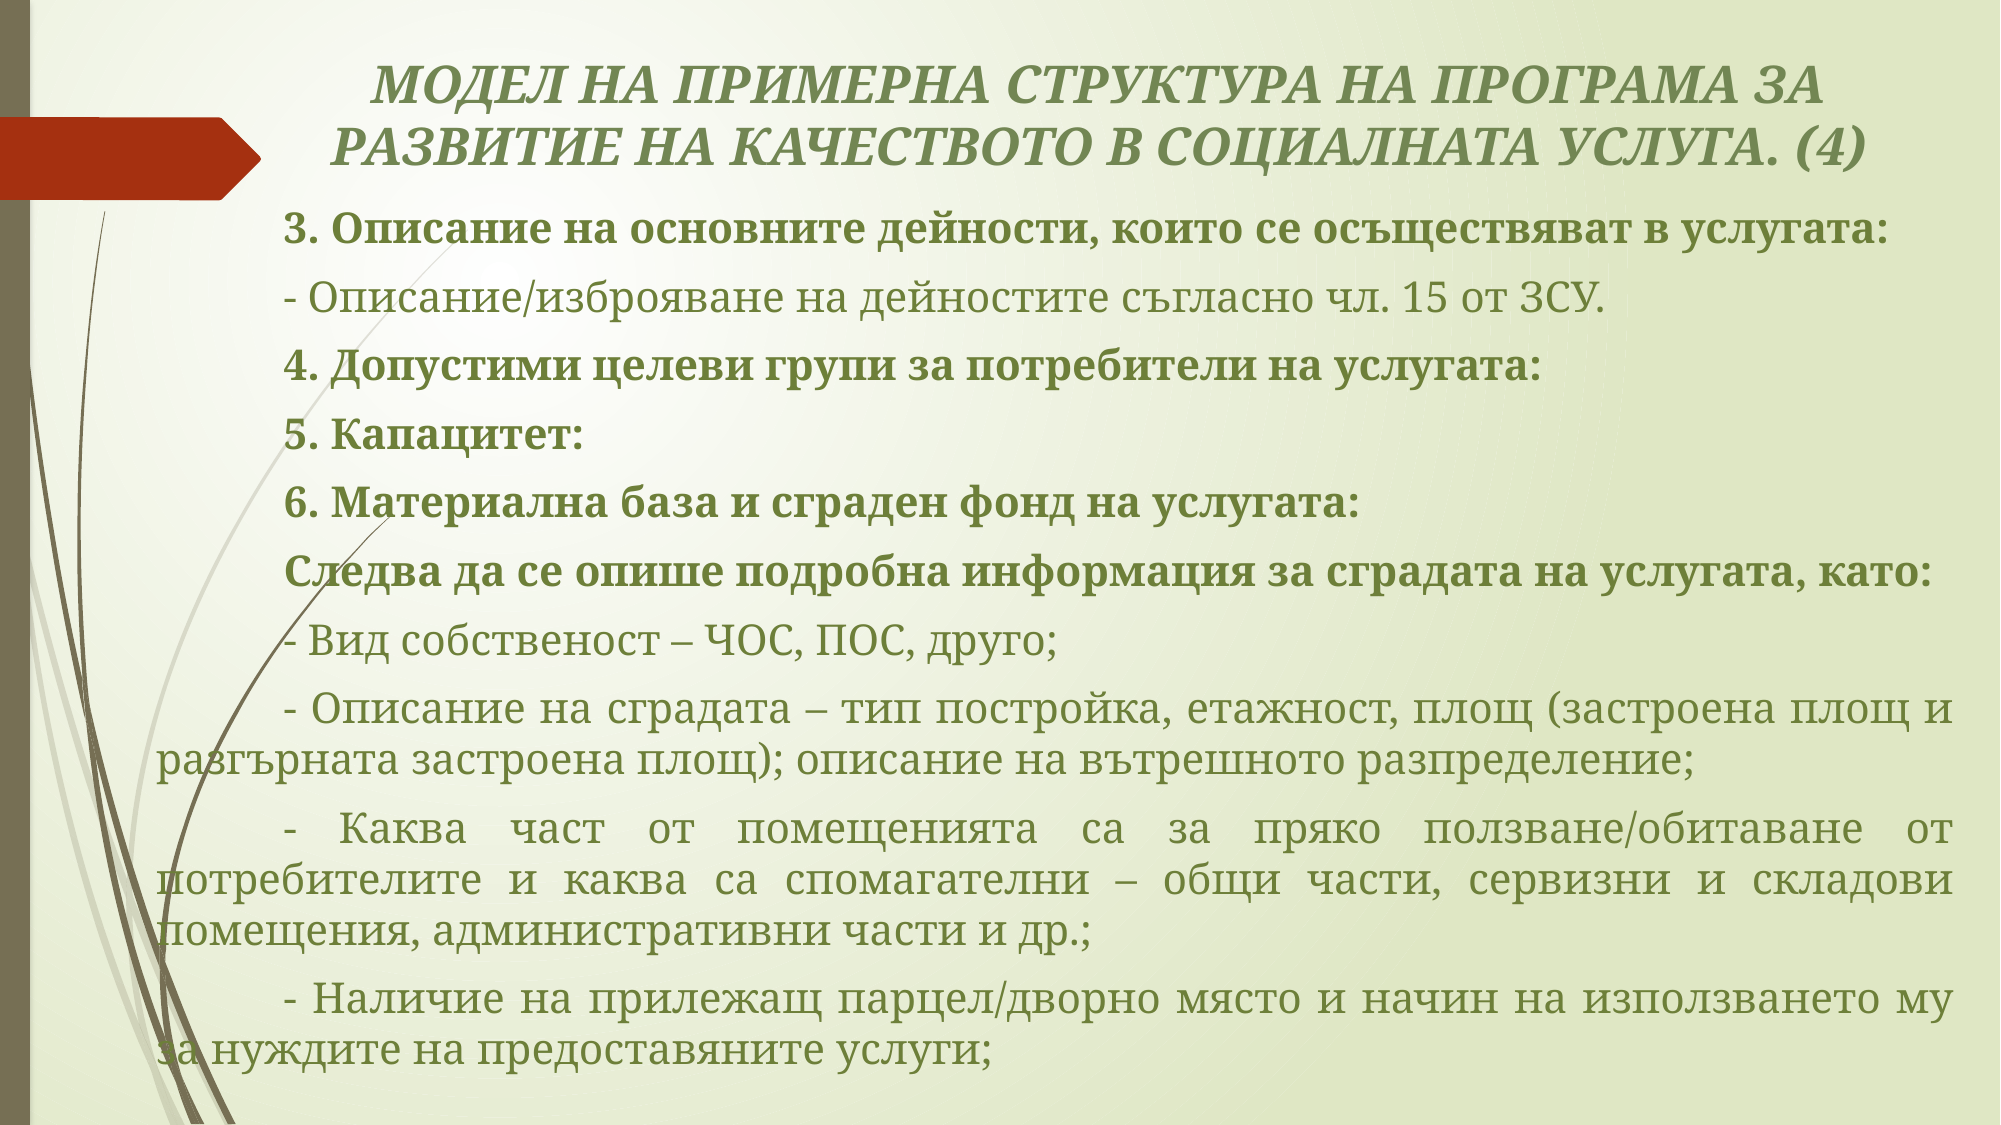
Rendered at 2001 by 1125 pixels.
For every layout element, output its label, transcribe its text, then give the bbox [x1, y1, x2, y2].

title МОДЕЛ НА ПРИМЕРНА СТРУКТУРА НА ПРОГРАМА ЗА РАЗВИТИЕ НА КАЧЕСТВОТО В СОЦИАЛНАТА УСЛУГА. (4) [268, 43, 1929, 193]
list 3. Описание на основните дейности, които се осъществяват в услугата: - Описание/изброяване на дейностите съгласно чл. 15 от ЗСУ. 4. Допустими целеви групи за потребители на услугата: 5. Капацитет: 6. Материална база и сграден фонд на услугата: Следва да се опише подробна информация за сградата на услугата, като: - Вид собственост – ЧОС, ПОС, друго; - Описание на сградата – тип постройка, етажност, площ (застроена площ и разгърната застроена площ); описание на вътрешното разпределение; - Каква част от помещенията са за пряко ползване/обитаване от потребителите и каква са спомагателни – общи части, сервизни и складови помещения, административни части и др.; - Наличие на прилежащ парцел/дворно място и начин на използването му за нуждите на предоставяните услуги; [141, 193, 1970, 1104]
